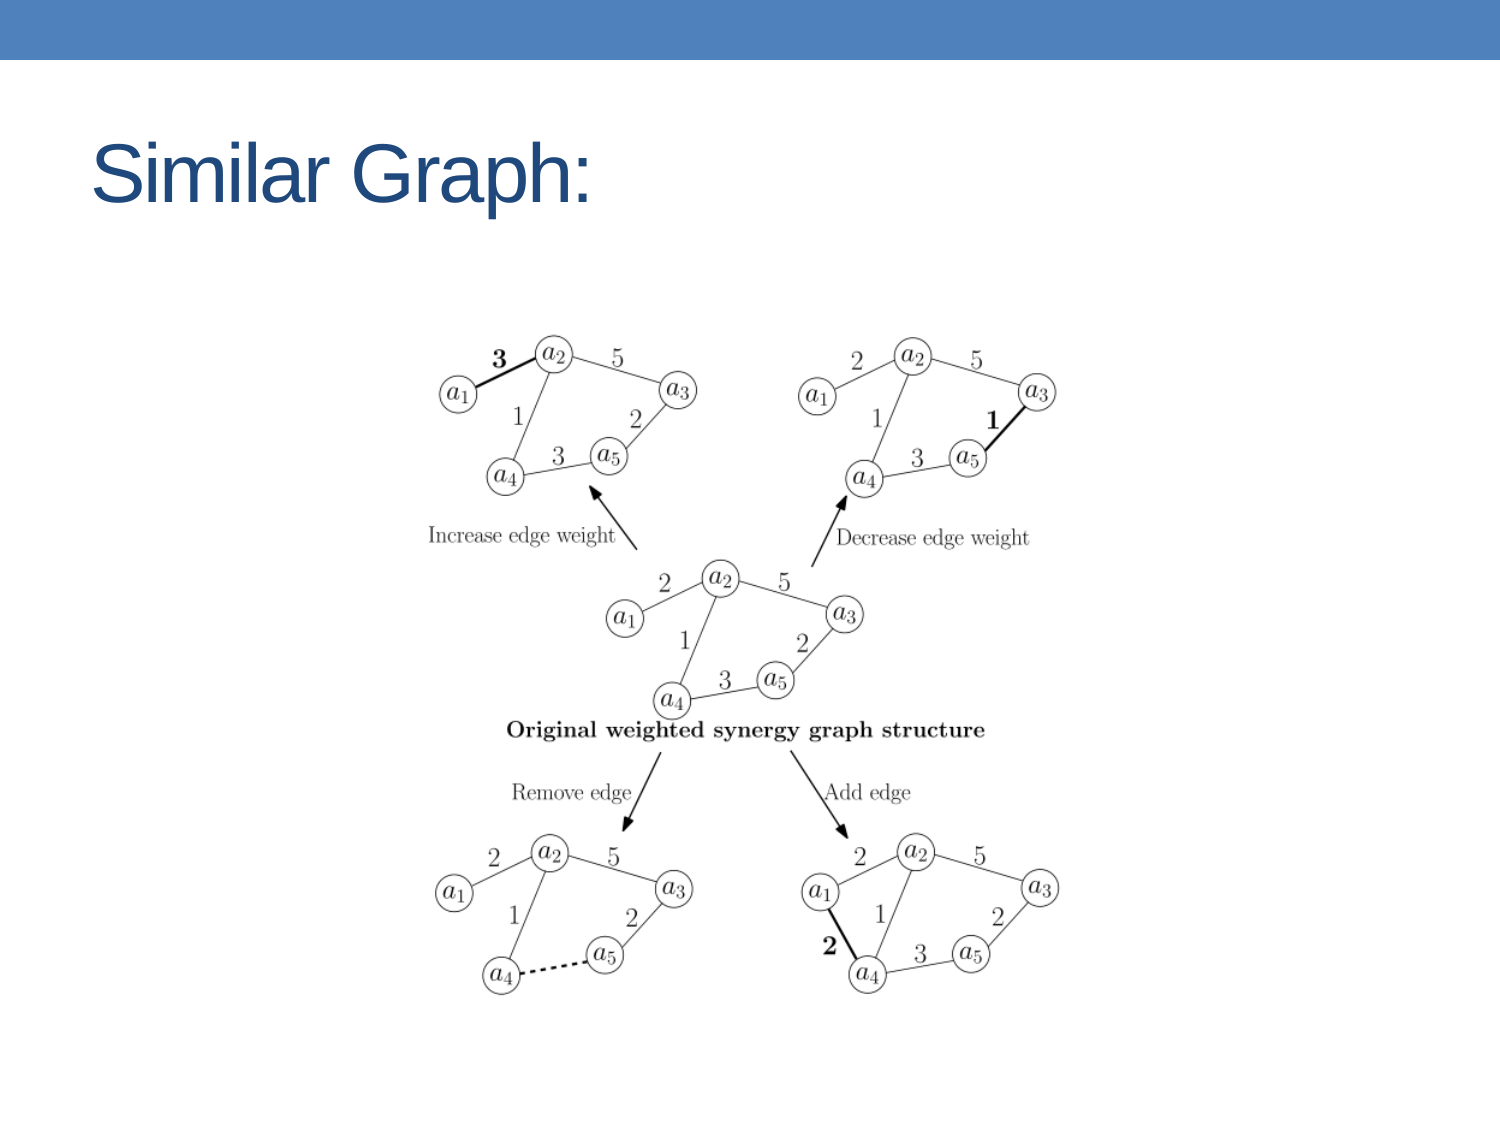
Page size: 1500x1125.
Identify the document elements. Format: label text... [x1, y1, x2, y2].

picture [404, 324, 1096, 1006]
title Similar Graph: [75, 87, 1425, 250]
